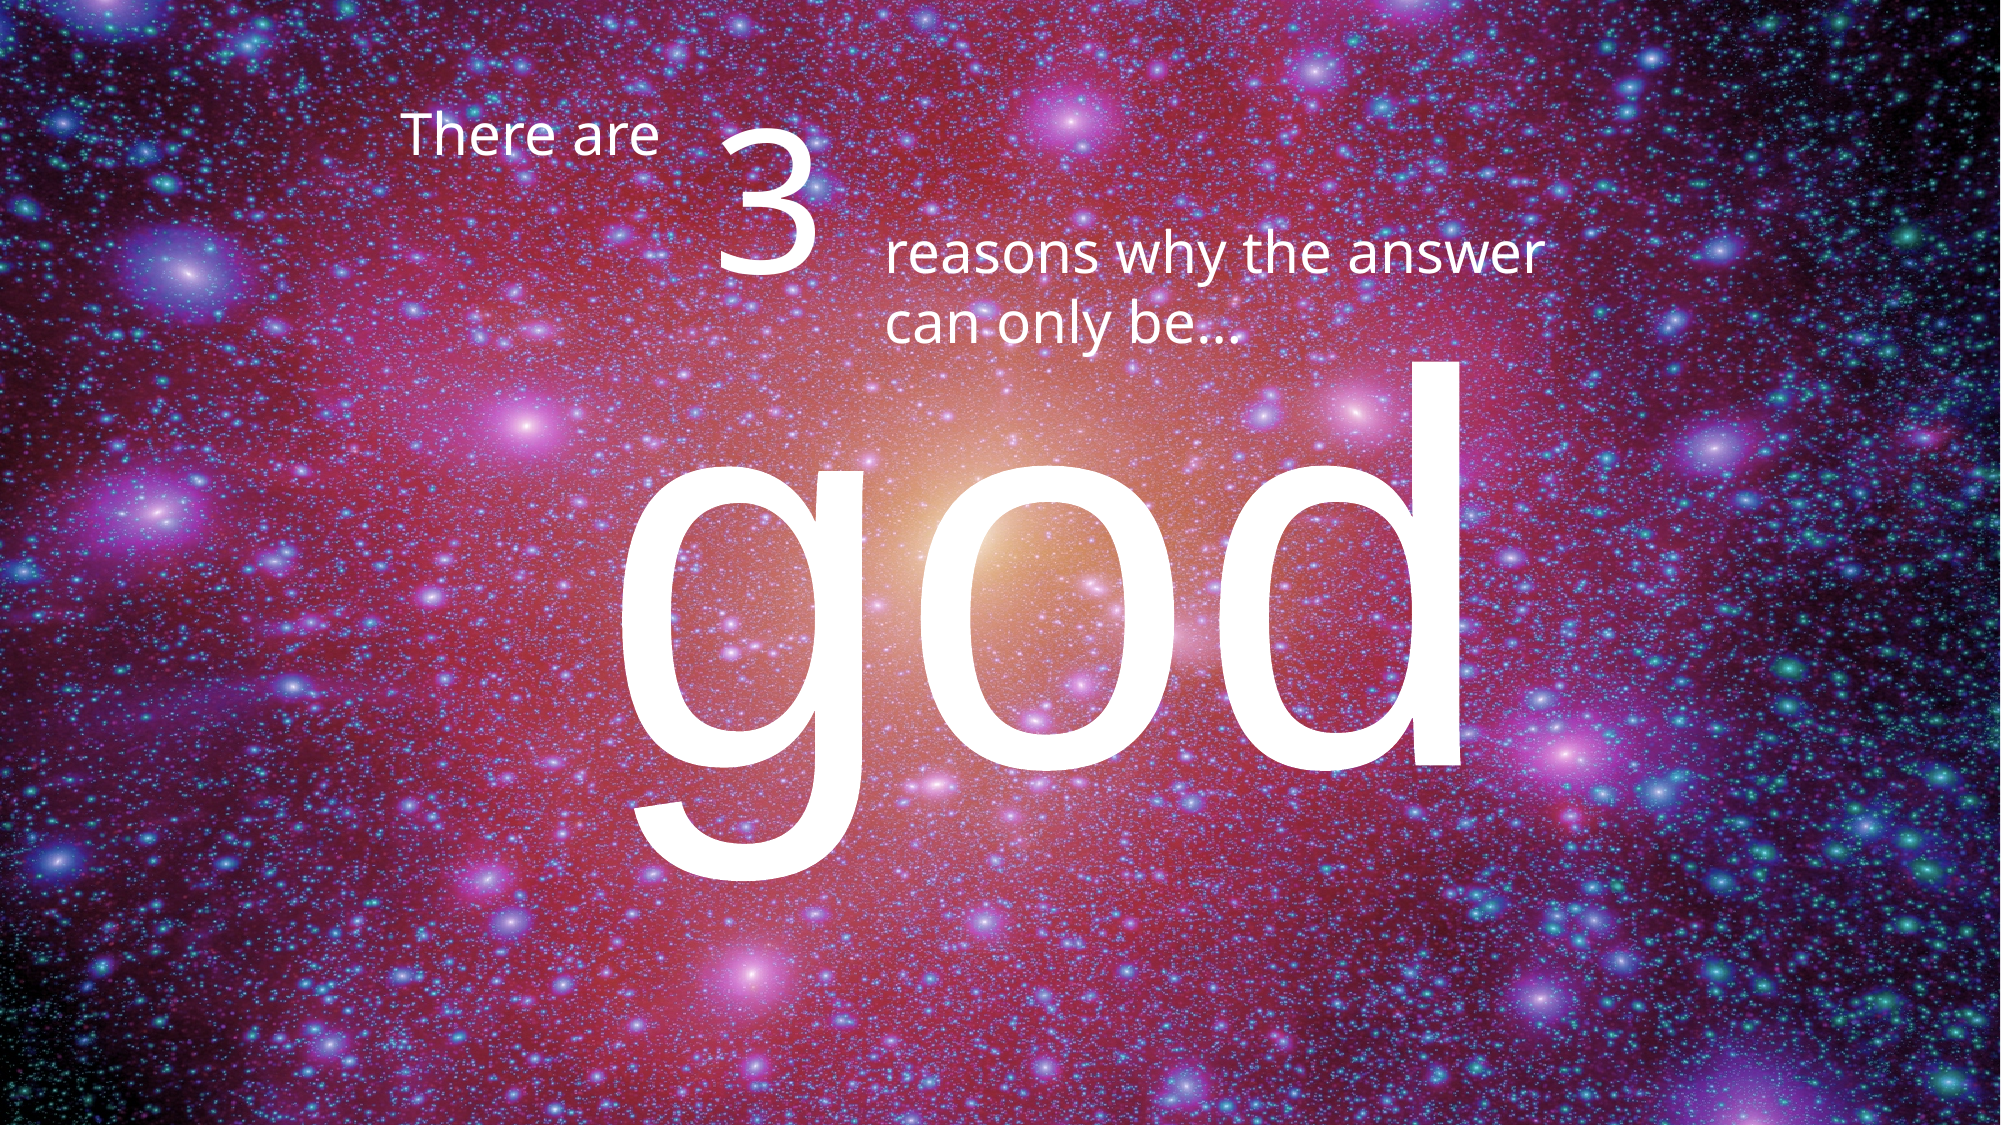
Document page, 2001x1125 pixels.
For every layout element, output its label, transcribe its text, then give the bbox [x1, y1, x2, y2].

text_box reasons why the answer can only be… [870, 207, 1638, 363]
text_box There are [385, 90, 432, 175]
picture [0, 0, 2001, 1125]
text_box 3 [432, 66, 1107, 322]
text_box There are [1107, 90, 1638, 175]
